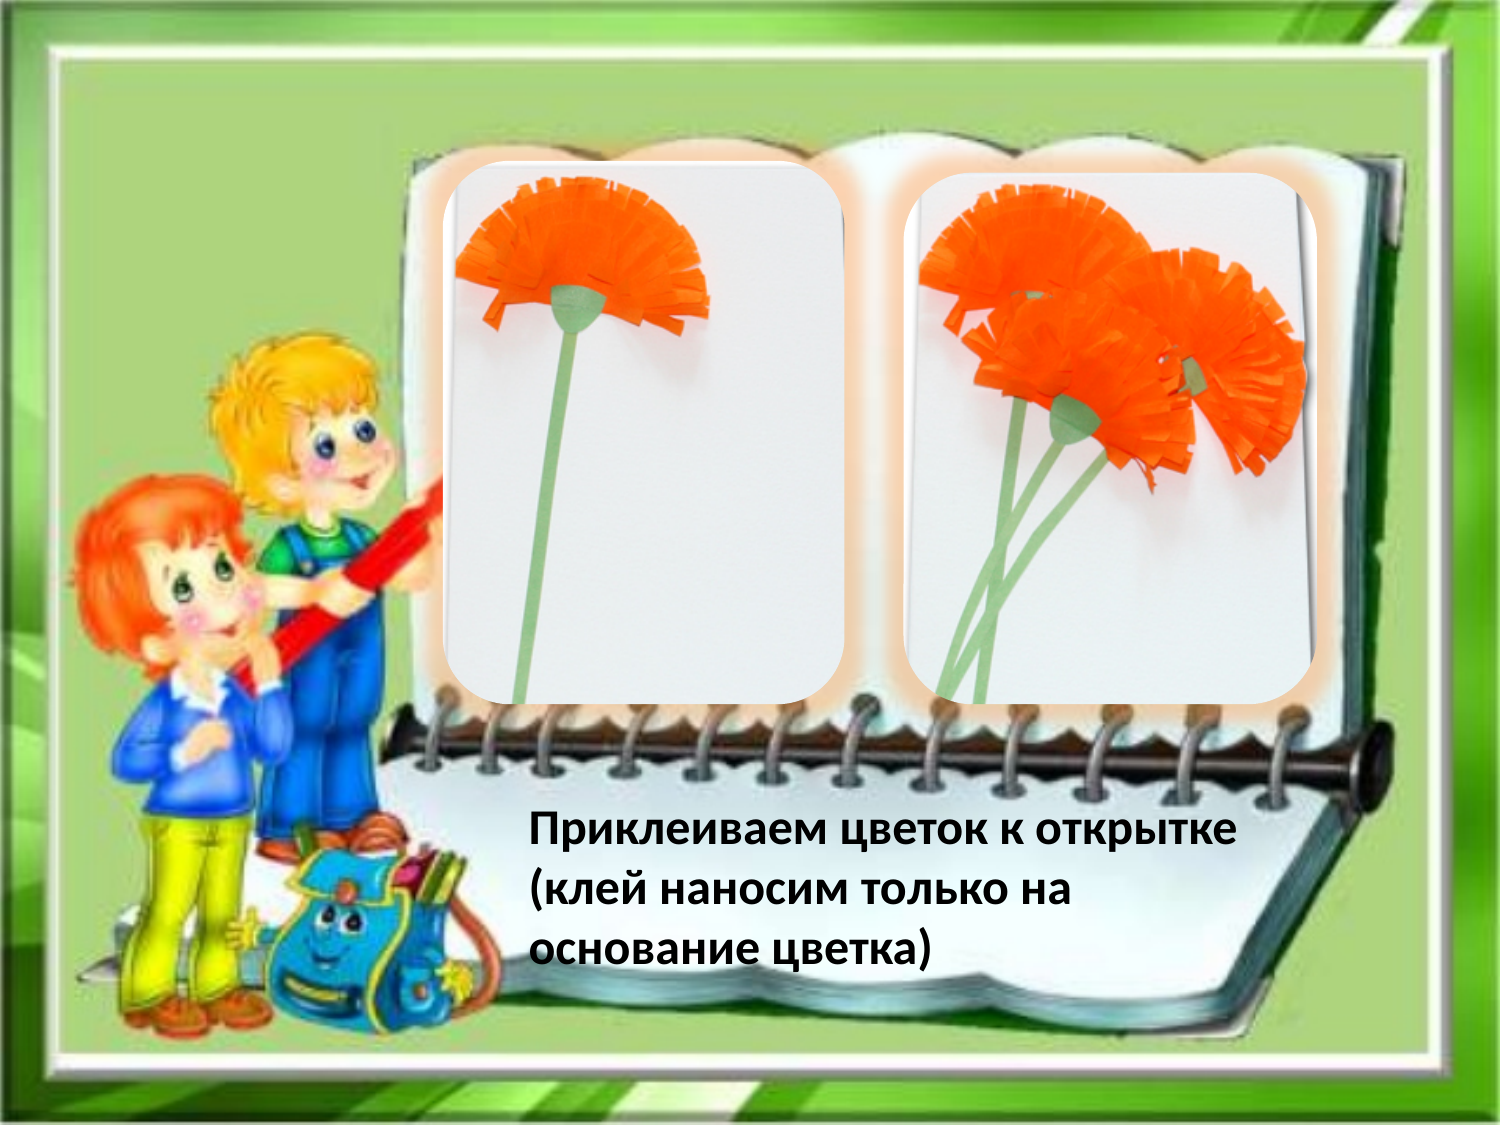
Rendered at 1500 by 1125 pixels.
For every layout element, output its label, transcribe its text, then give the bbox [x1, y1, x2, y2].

picture [0, 0, 1500, 1125]
text_box Приклеиваем цветок к открытке (клей наносим только на основание цветка) [513, 786, 1270, 982]
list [442, 160, 845, 705]
